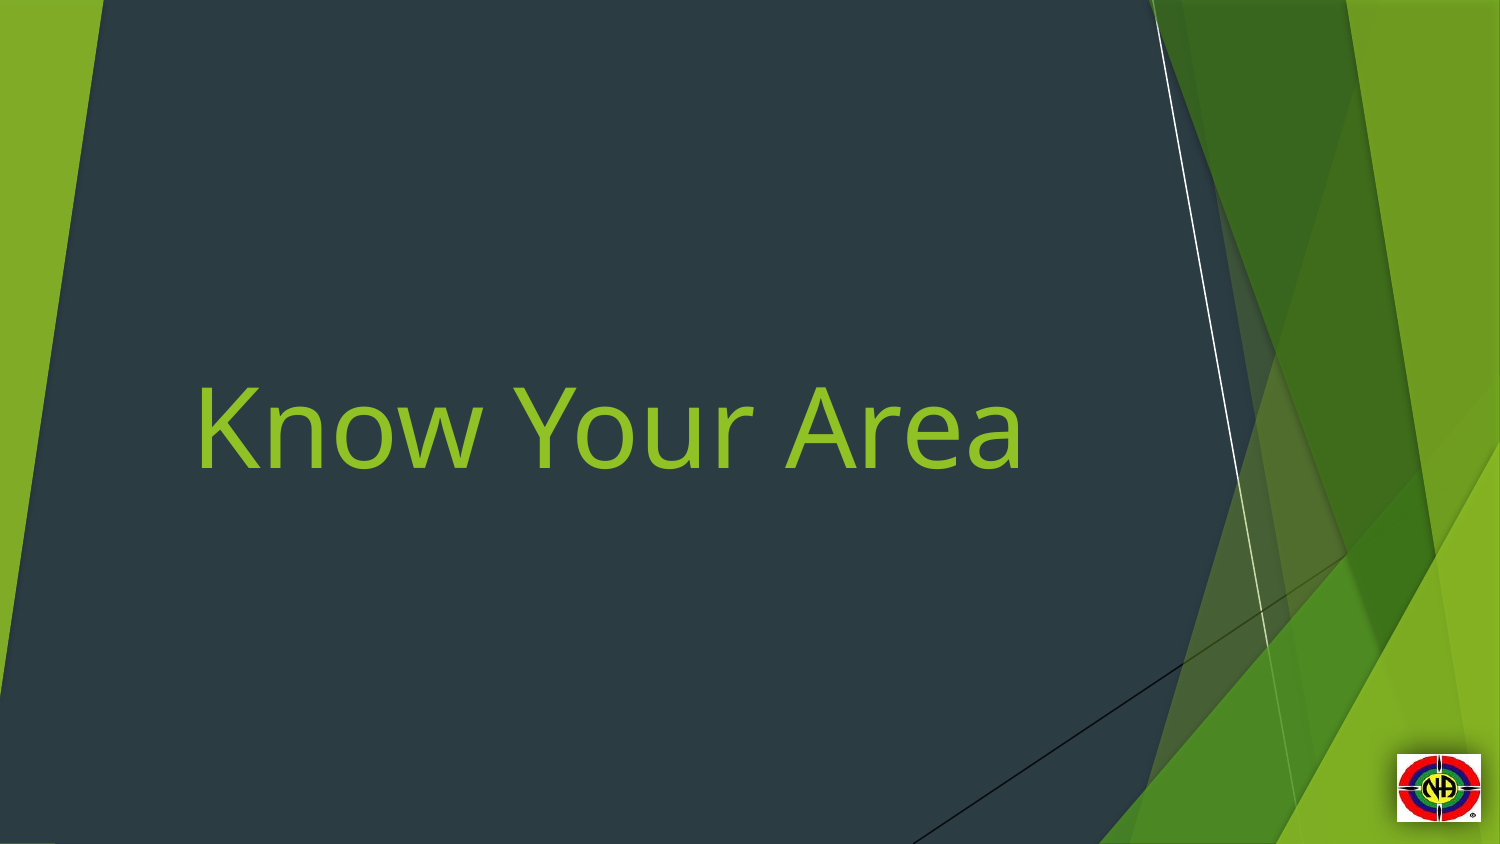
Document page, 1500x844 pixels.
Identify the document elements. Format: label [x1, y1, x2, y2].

picture [1396, 754, 1481, 823]
text_box [0, 0, 1500, 844]
